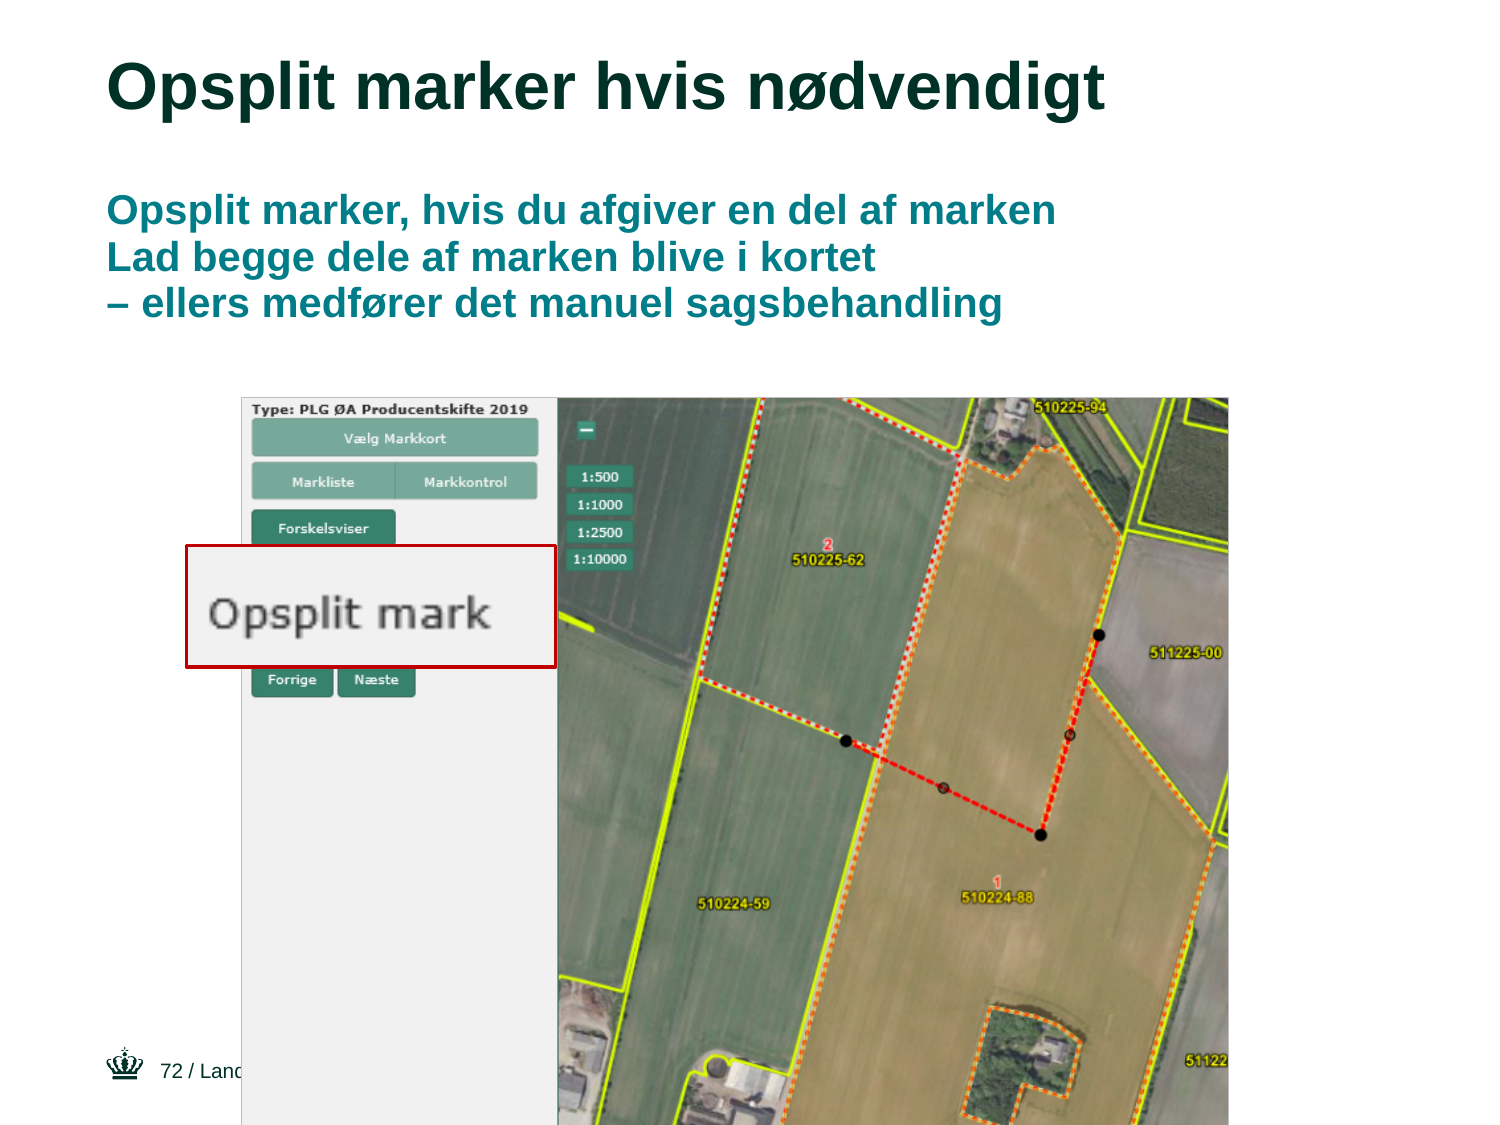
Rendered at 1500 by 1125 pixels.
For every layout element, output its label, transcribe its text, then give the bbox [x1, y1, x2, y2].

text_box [187, 396, 1230, 1125]
slide_number 72 [134, 1049, 182, 1083]
title Opsplit marker hvis nødvendigt [106, 51, 1394, 128]
list Opsplit marker, hvis du afgiver en del af marken Lad begge dele af marken blive i kortet – ellers medfører det manuel sagsbehandling [106, 187, 1394, 989]
